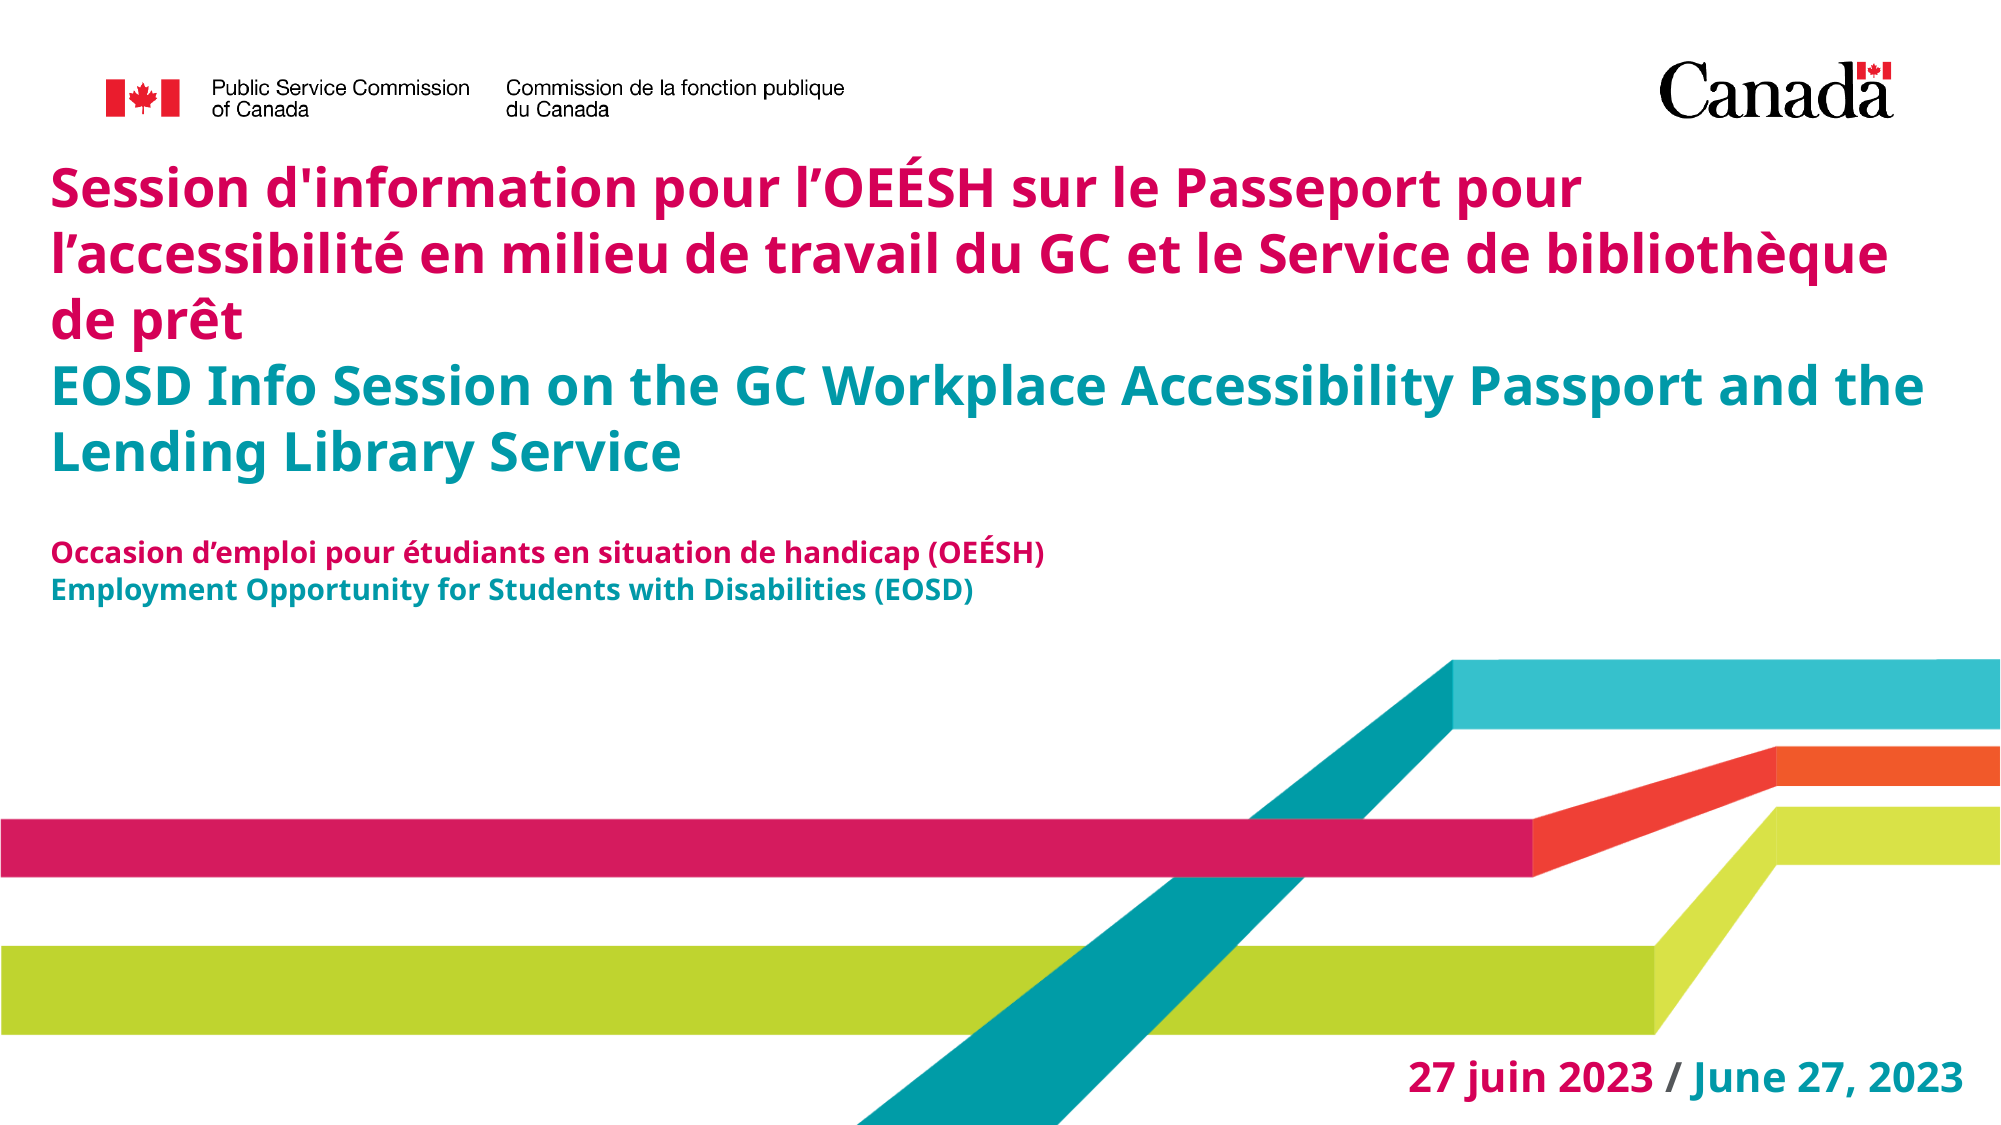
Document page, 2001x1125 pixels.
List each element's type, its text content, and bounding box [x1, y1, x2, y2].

title Session d'information pour l’OEÉSH sur le Passeport pour l’accessibilité en milieu de travail du GC et le Service de bibliothèque de prêt EOSD Info Session on the GC Workplace Accessibility Passport and the Lending Library Service Occasion d’emploi pour étudiants en situation de handicap (OEÉSH) Employment Opportunity for Students with Disabilities (EOSD) [35, 146, 1965, 621]
picture [0, 659, 2001, 1125]
subtitle 27 juin 2023 / June 27, 2023 [1369, 1040, 1980, 1125]
picture [106, 61, 1894, 121]
